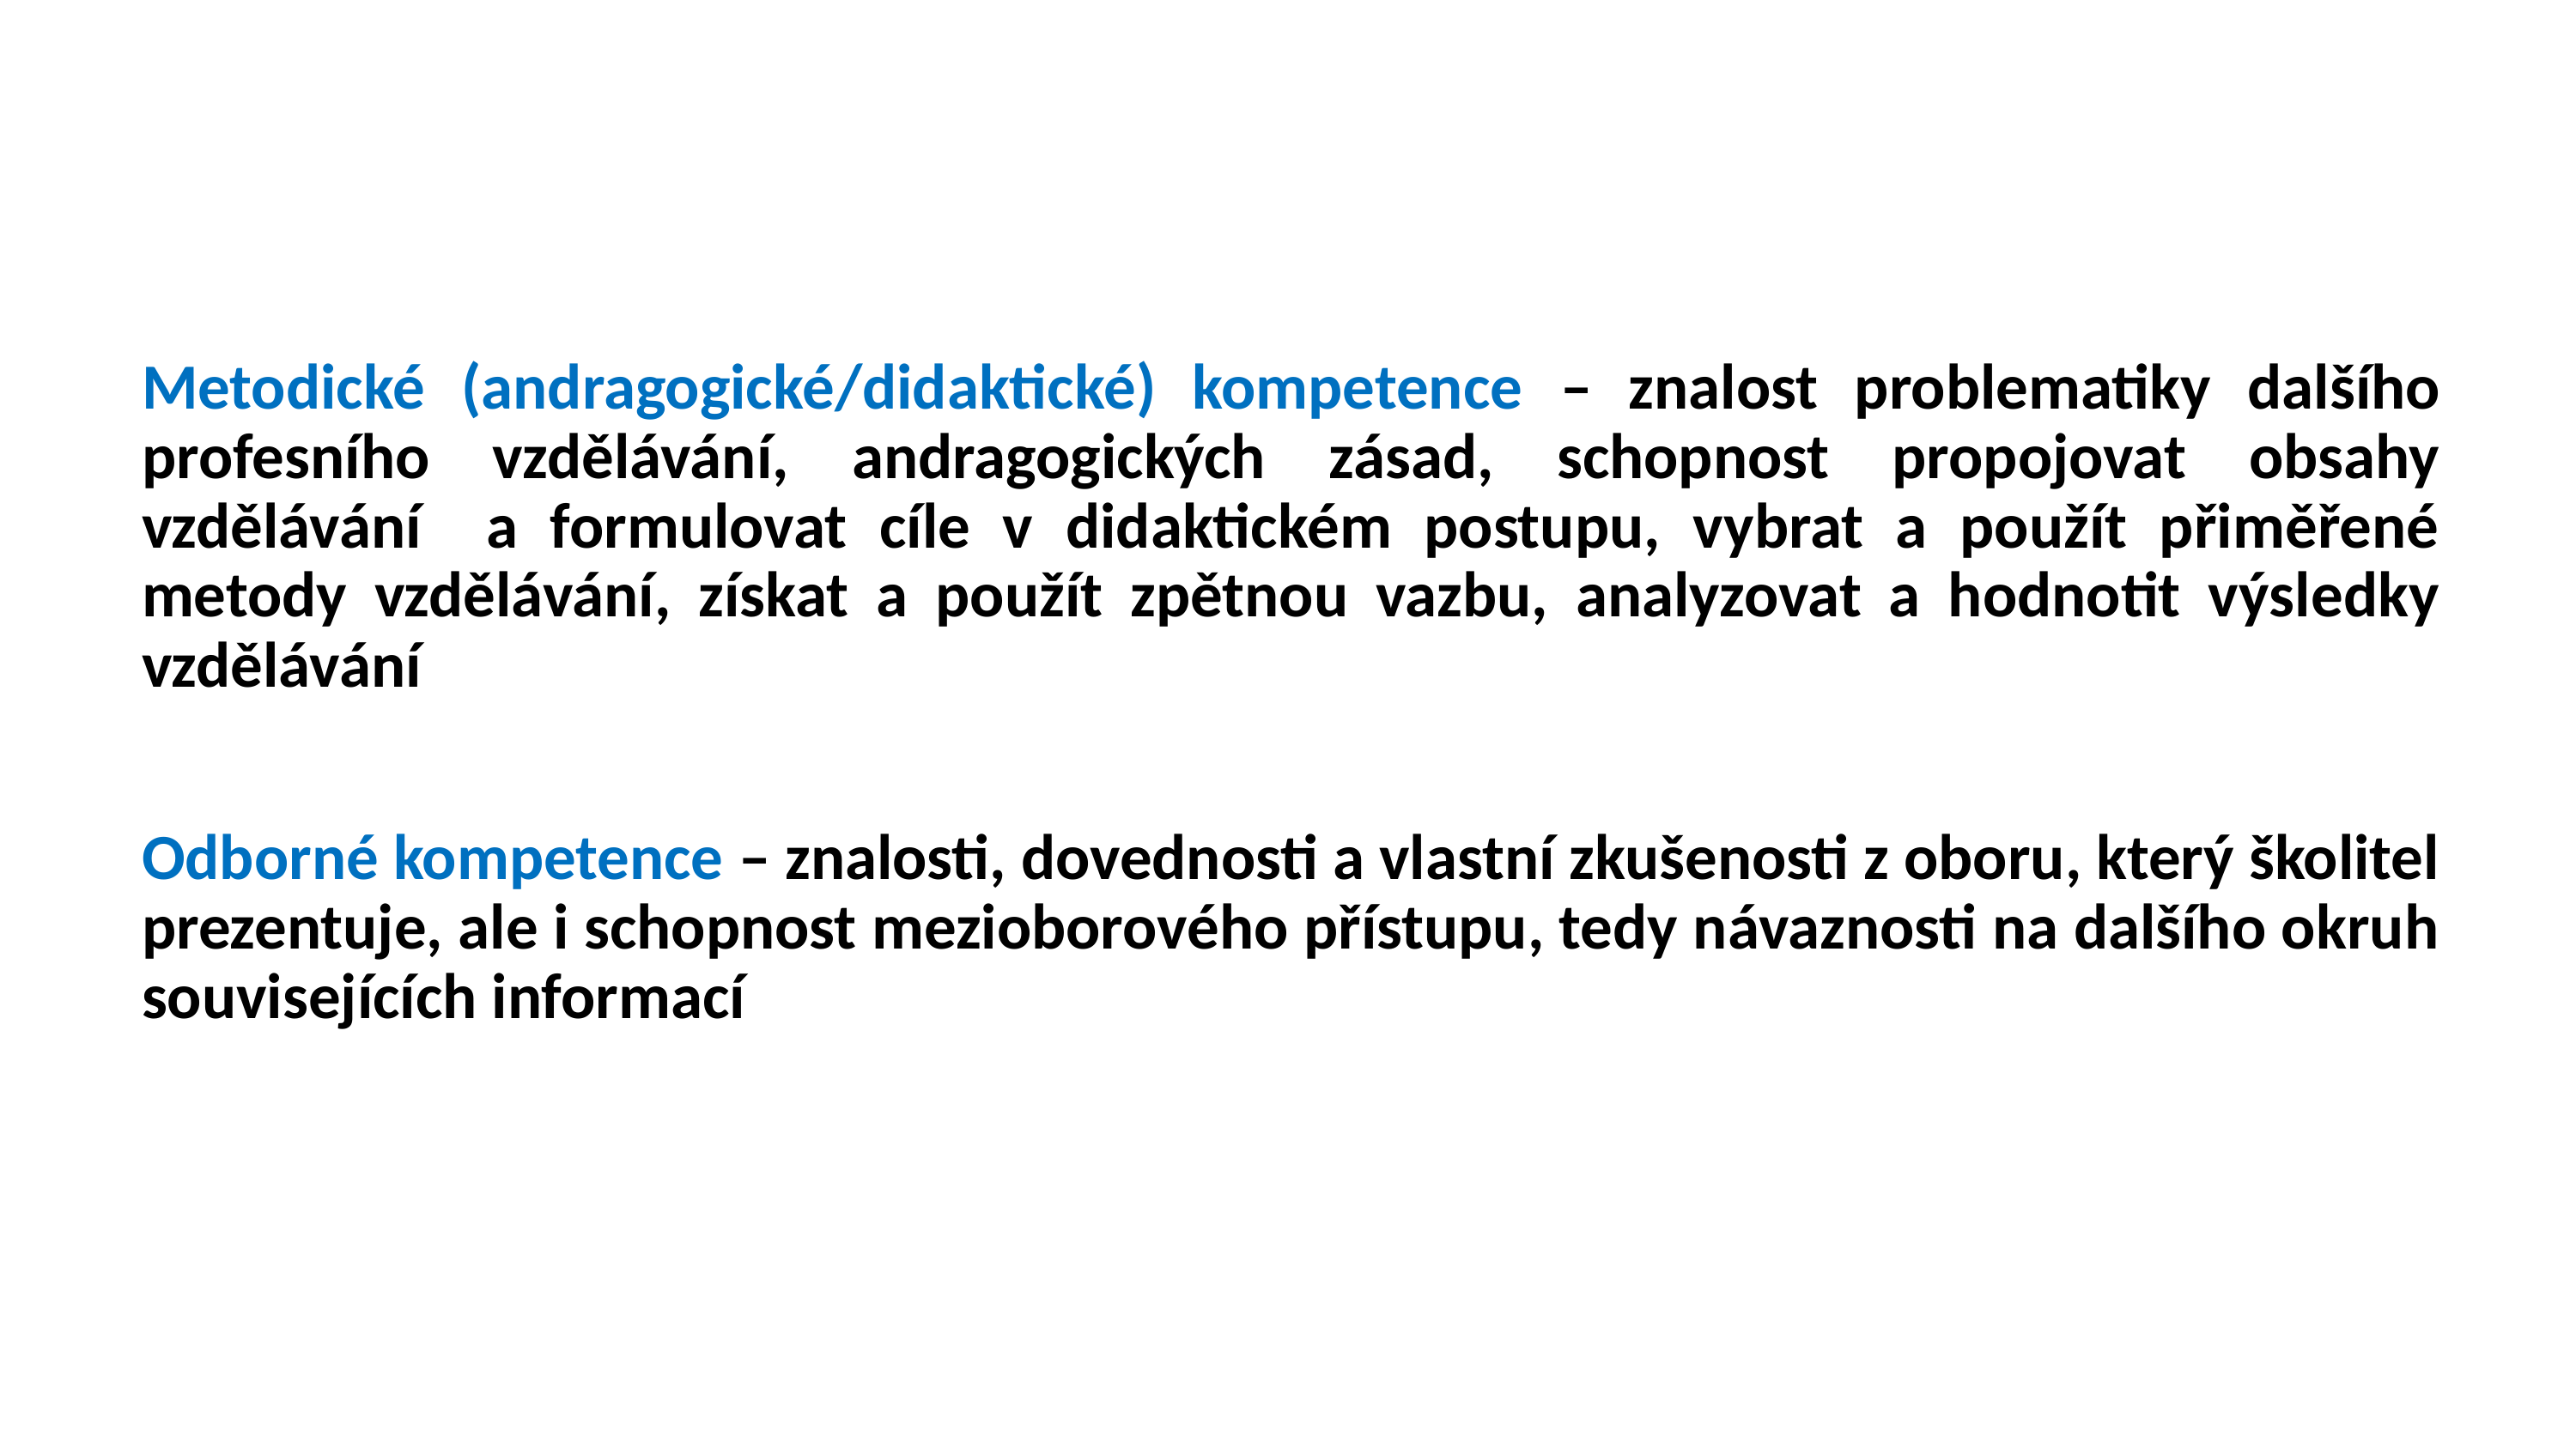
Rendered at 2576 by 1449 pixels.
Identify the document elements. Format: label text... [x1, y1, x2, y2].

list Metodické (andragogické/didaktické) kompetence – znalost problematiky dalšího profesního vzdělávání, andragogických zásad, schopnost propojovat obsahy vzdělávání a formulovat cíle v didaktickém postupu, vybrat a použít přiměřené metody vzdělávání, získat a použít zpětnou vazbu, analyzovat a hodnotit výsledky vzdělávání Odborné kompetence – znalosti, dovednosti a vlastní zkušenosti z oboru, který školitel prezentuje, ale i schopnost mezioborového přístupu, tedy návaznosti na dalšího okruh souvisejících informací [129, 146, 2455, 1313]
